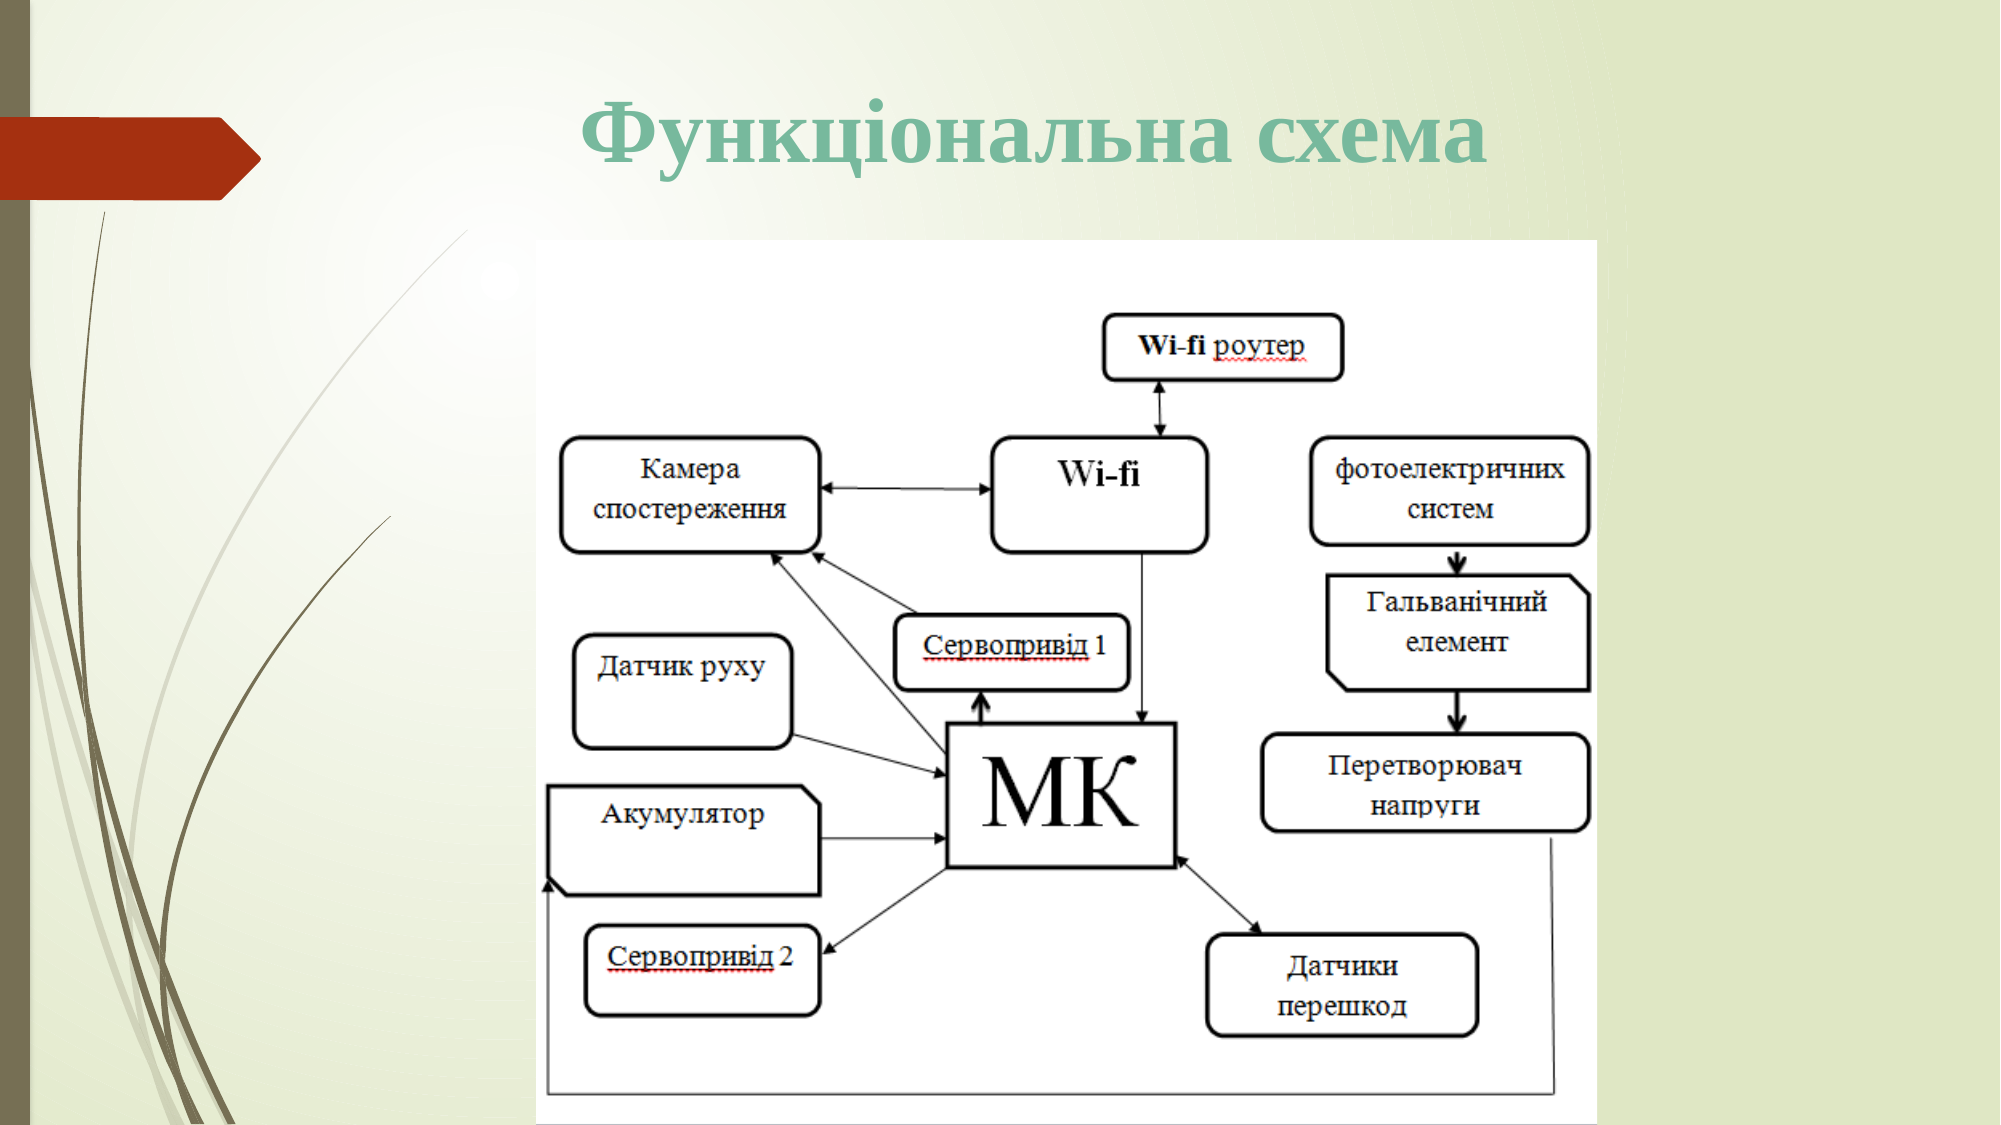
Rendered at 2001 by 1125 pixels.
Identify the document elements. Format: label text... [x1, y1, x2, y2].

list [535, 240, 1598, 1125]
title Функціональна схема [314, 62, 1778, 274]
